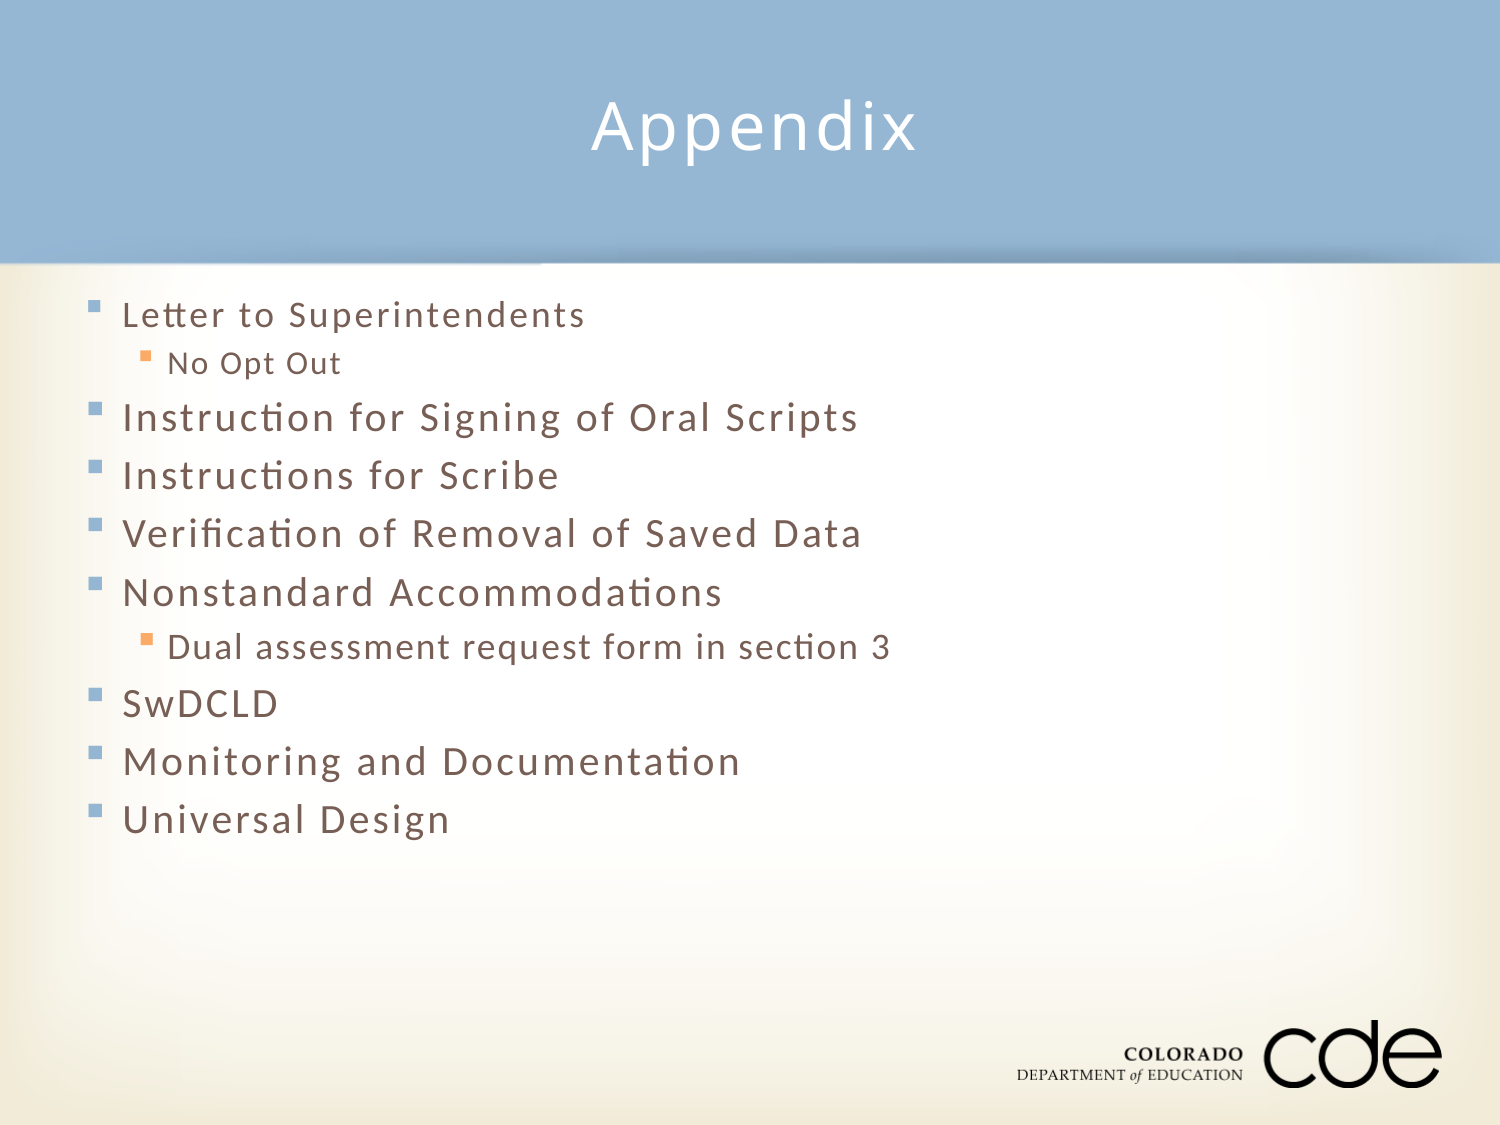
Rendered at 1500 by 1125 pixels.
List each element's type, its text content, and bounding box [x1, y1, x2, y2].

title Appendix [66, 37, 1442, 211]
list Letter to Superintendents No Opt Out Instruction for Signing of Oral Scripts Instructions for Scribe Verification of Removal of Saved Data Nonstandard Accommodations Dual assessment request form in section 3 SwDCLD Monitoring and Documentation Universal Design [62, 281, 965, 1005]
picture [0, 0, 1500, 1125]
